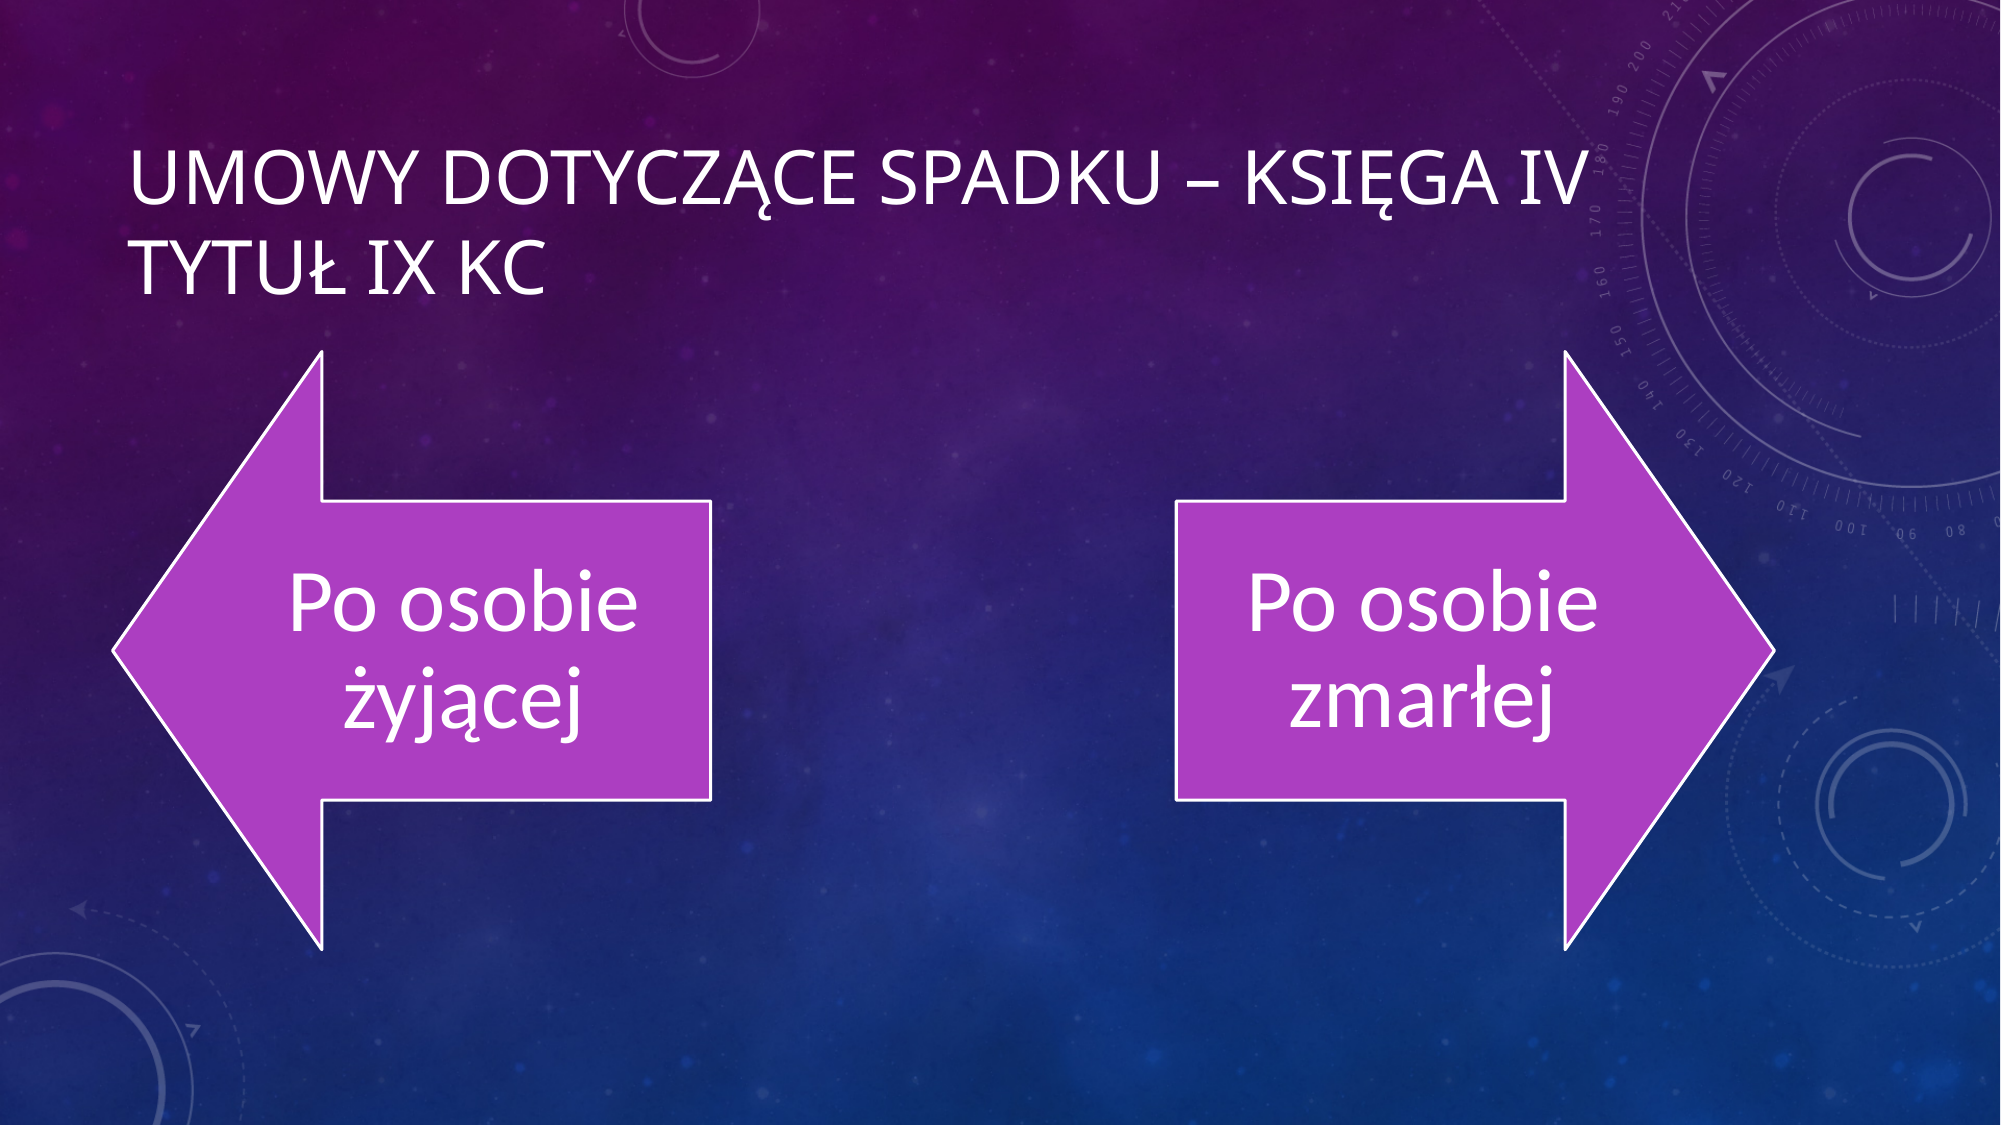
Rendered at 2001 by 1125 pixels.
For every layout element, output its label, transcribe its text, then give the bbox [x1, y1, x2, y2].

picture [0, 0, 2001, 1125]
title Umowy dotyczące spadku – Księga IV tytuł IX KC [112, 99, 1775, 339]
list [112, 350, 1775, 951]
